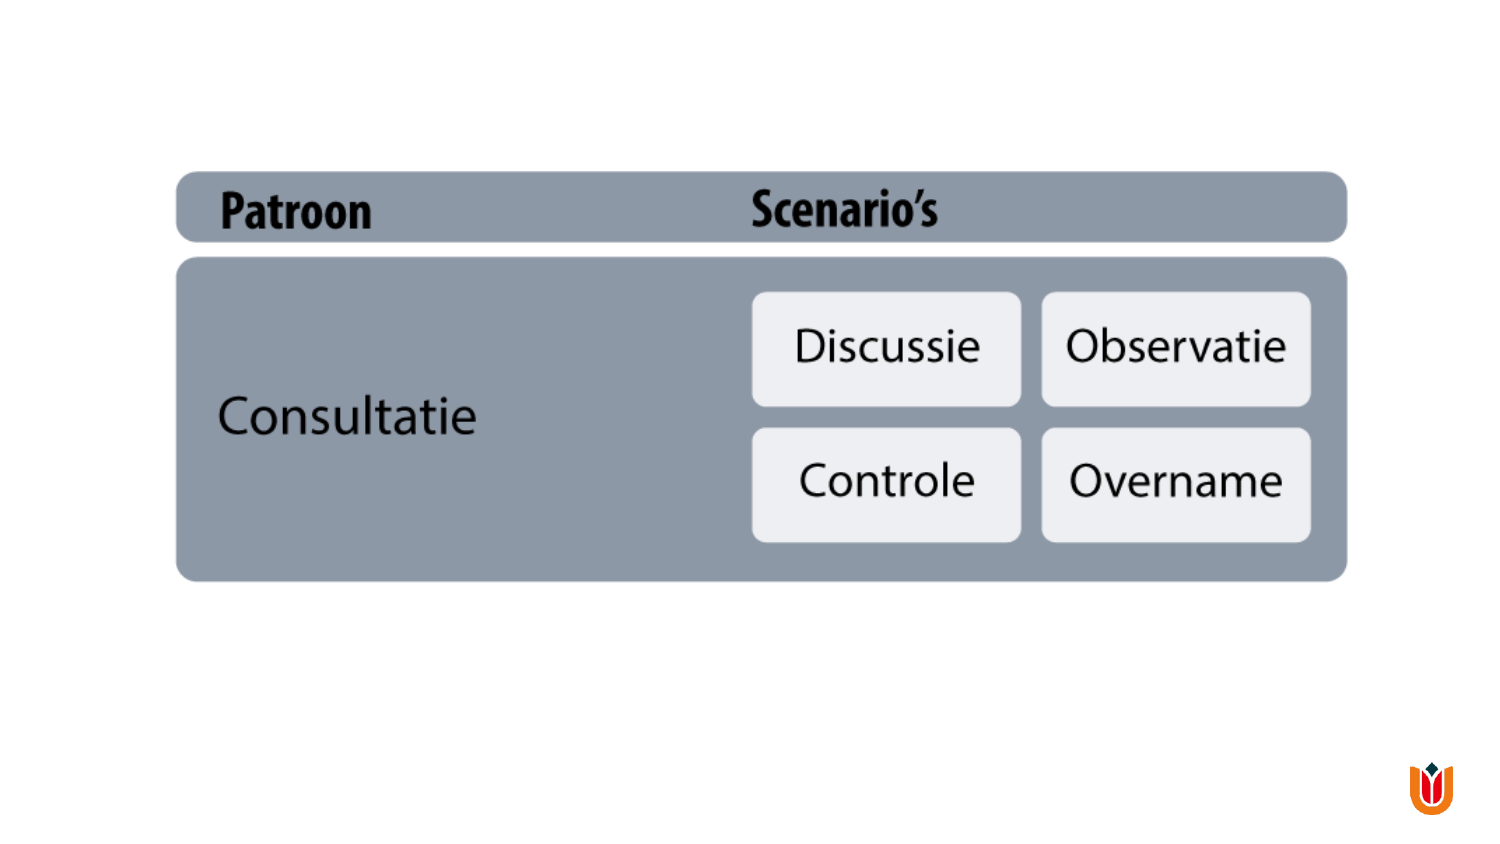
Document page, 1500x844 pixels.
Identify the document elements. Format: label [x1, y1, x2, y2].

picture [1410, 762, 1453, 815]
list [116, 93, 1378, 844]
